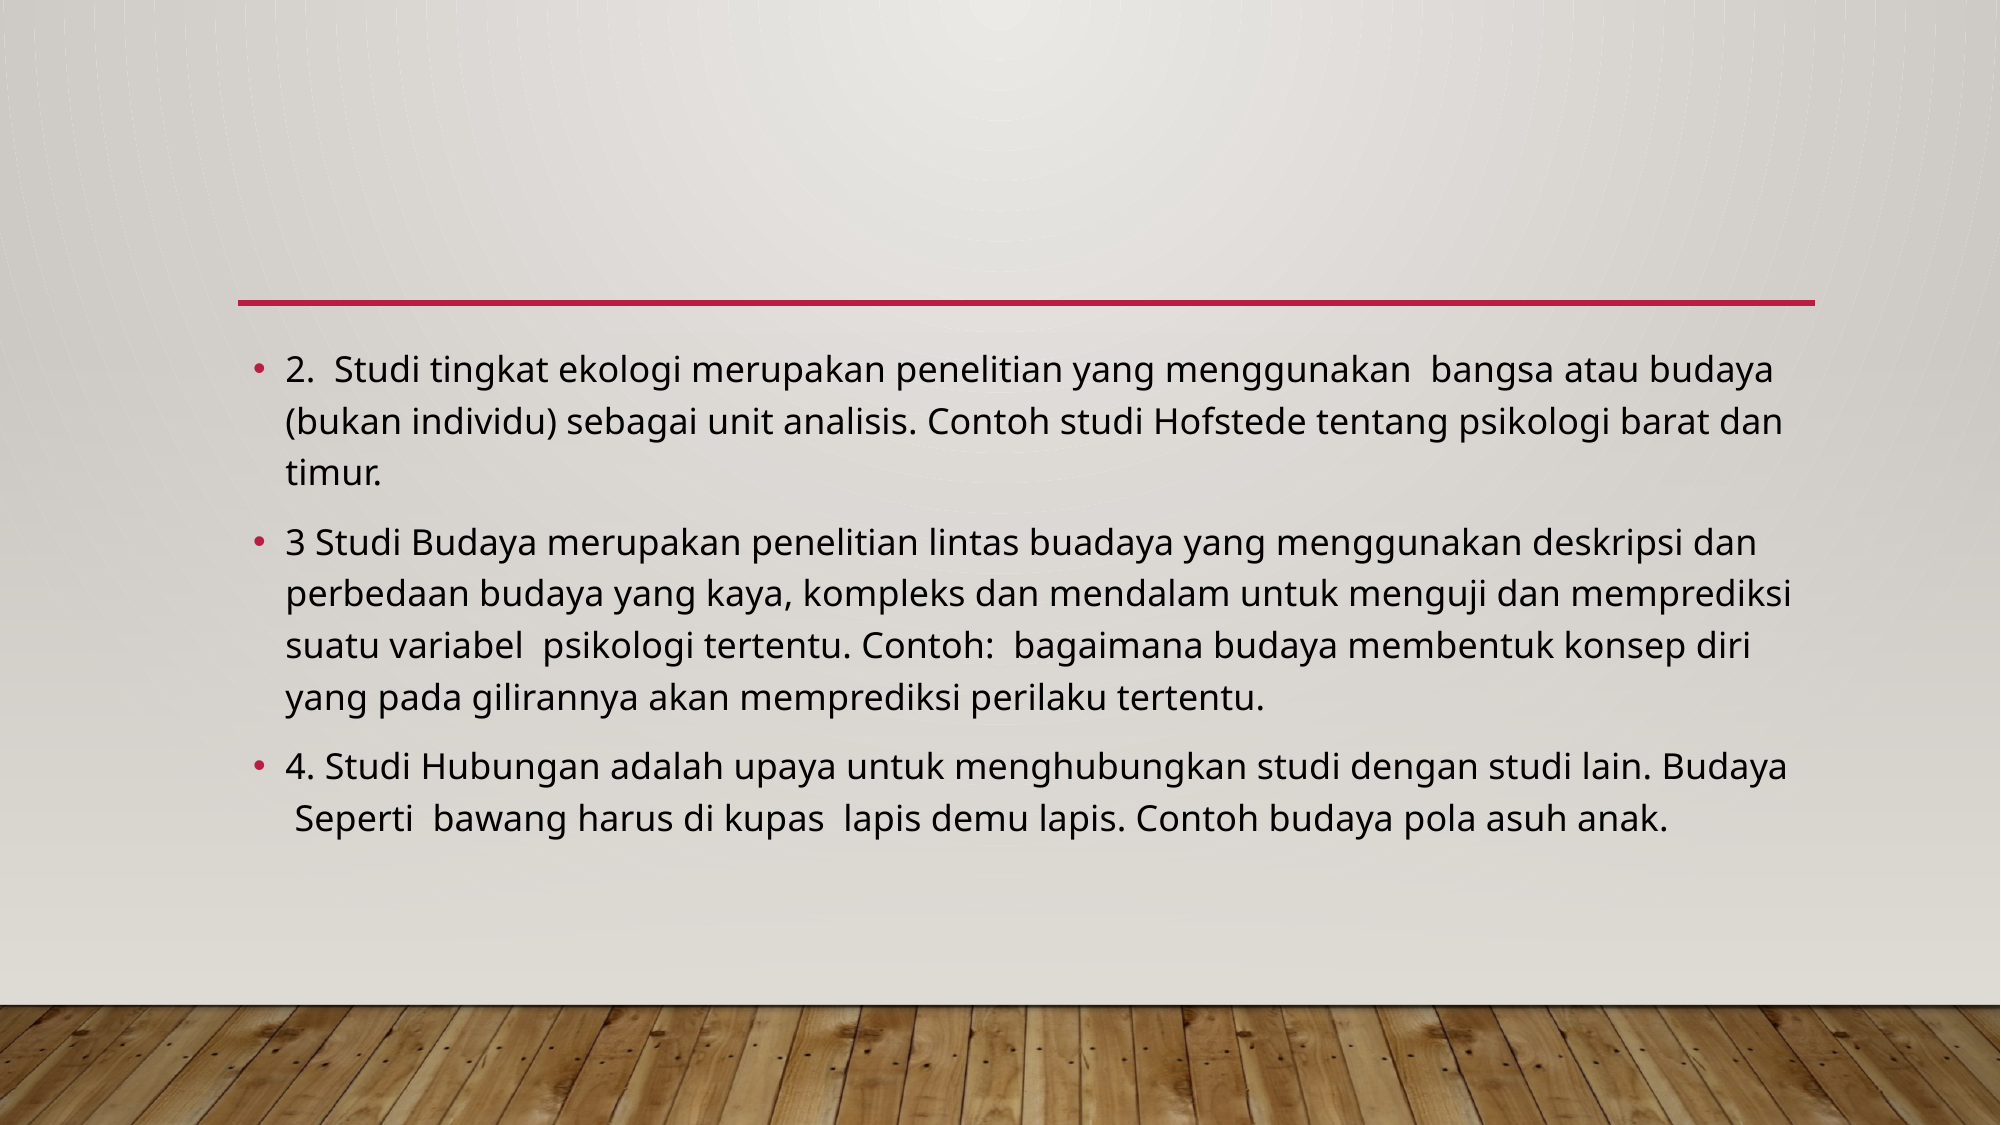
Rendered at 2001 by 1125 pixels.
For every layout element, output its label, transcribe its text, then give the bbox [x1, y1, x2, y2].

picture [0, 1005, 2000, 1125]
list 2. Studi tingkat ekologi merupakan penelitian yang menggunakan bangsa atau budaya (bukan individu) sebagai unit analisis. Contoh studi Hofstede tentang psikologi barat dan timur. 3 Studi Budaya merupakan penelitian lintas buadaya yang menggunakan deskripsi dan perbedaan budaya yang kaya, kompleks dan mendalam untuk menguji dan memprediksi suatu variabel psikologi tertentu. Contoh: bagaimana budaya membentuk konsep diri yang pada gilirannya akan memprediksi perilaku tertentu. 4. Studi Hubungan adalah upaya untuk menghubungkan studi dengan studi lain. Budaya Seperti bawang harus di kupas lapis demu lapis. Contoh budaya pola asuh anak. [238, 330, 1814, 897]
